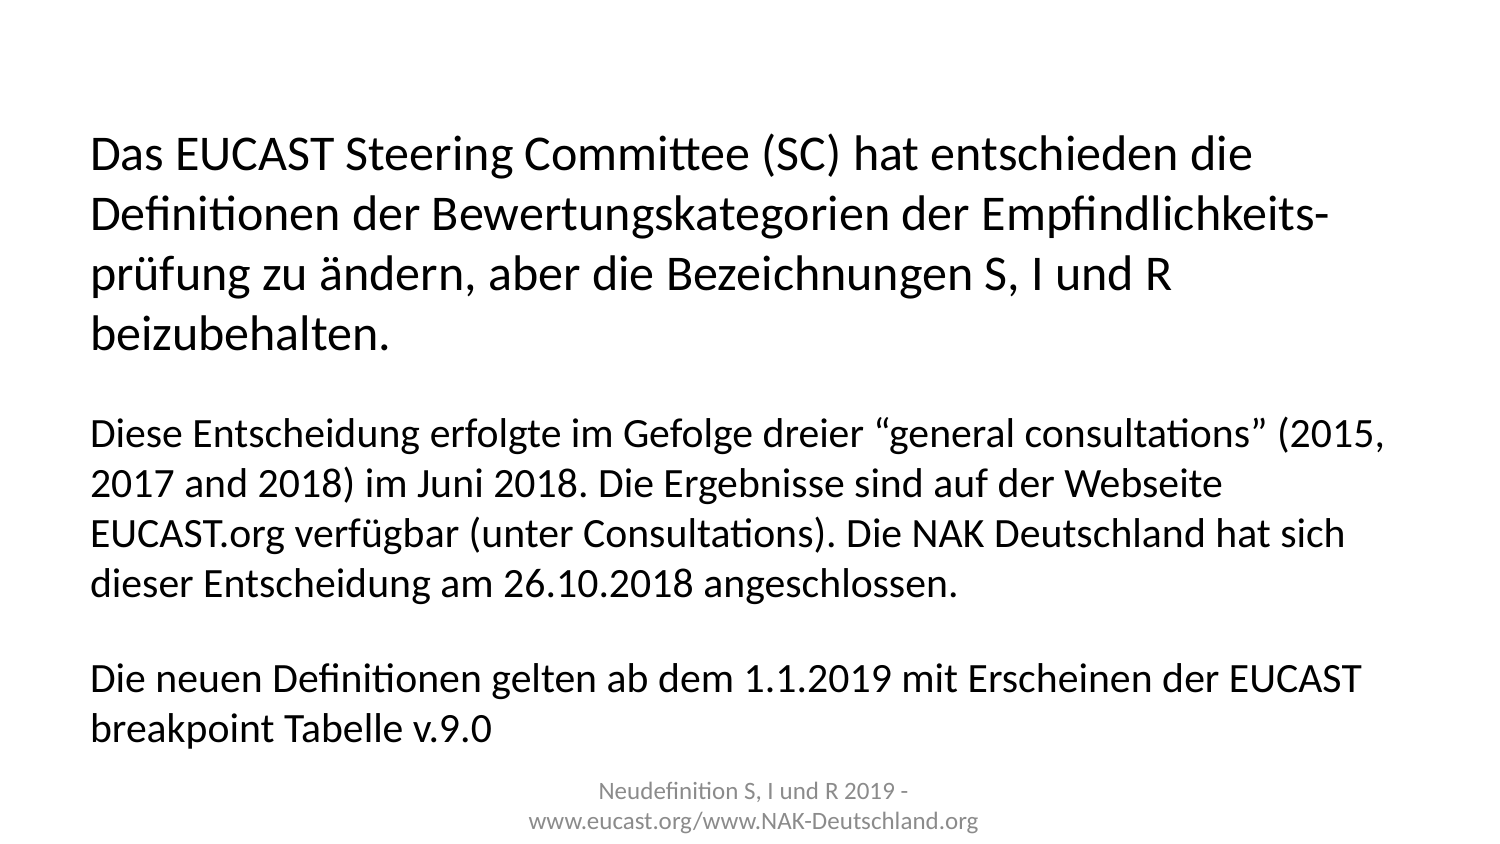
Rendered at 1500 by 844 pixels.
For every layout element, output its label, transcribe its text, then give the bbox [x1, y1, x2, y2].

title Das EUCAST Steering Committee (SC) hat entschieden die Definitionen der Bewertungskategorien der Empfindlichkeits-prüfung zu ändern, aber die Bezeichnungen S, I und R beizubehalten. Diese Entscheidung erfolgte im Gefolge dreier “general consultations” (2015, 2017 and 2018) im Juni 2018. Die Ergebnisse sind auf der Webseite EUCAST.org verfügbar (unter Consultations). Die NAK Deutschland hat sich dieser Entscheidung am 26.10.2018 angeschlossen. Die neuen Definitionen gelten ab dem 1.1.2019 mit Erscheinen der EUCAST breakpoint Tabelle v.9.0 [75, 89, 1425, 782]
footer Neudefinition S, I und R 2019 - www.eucast.org/www.NAK-Deutschland.org [487, 782, 1021, 827]
